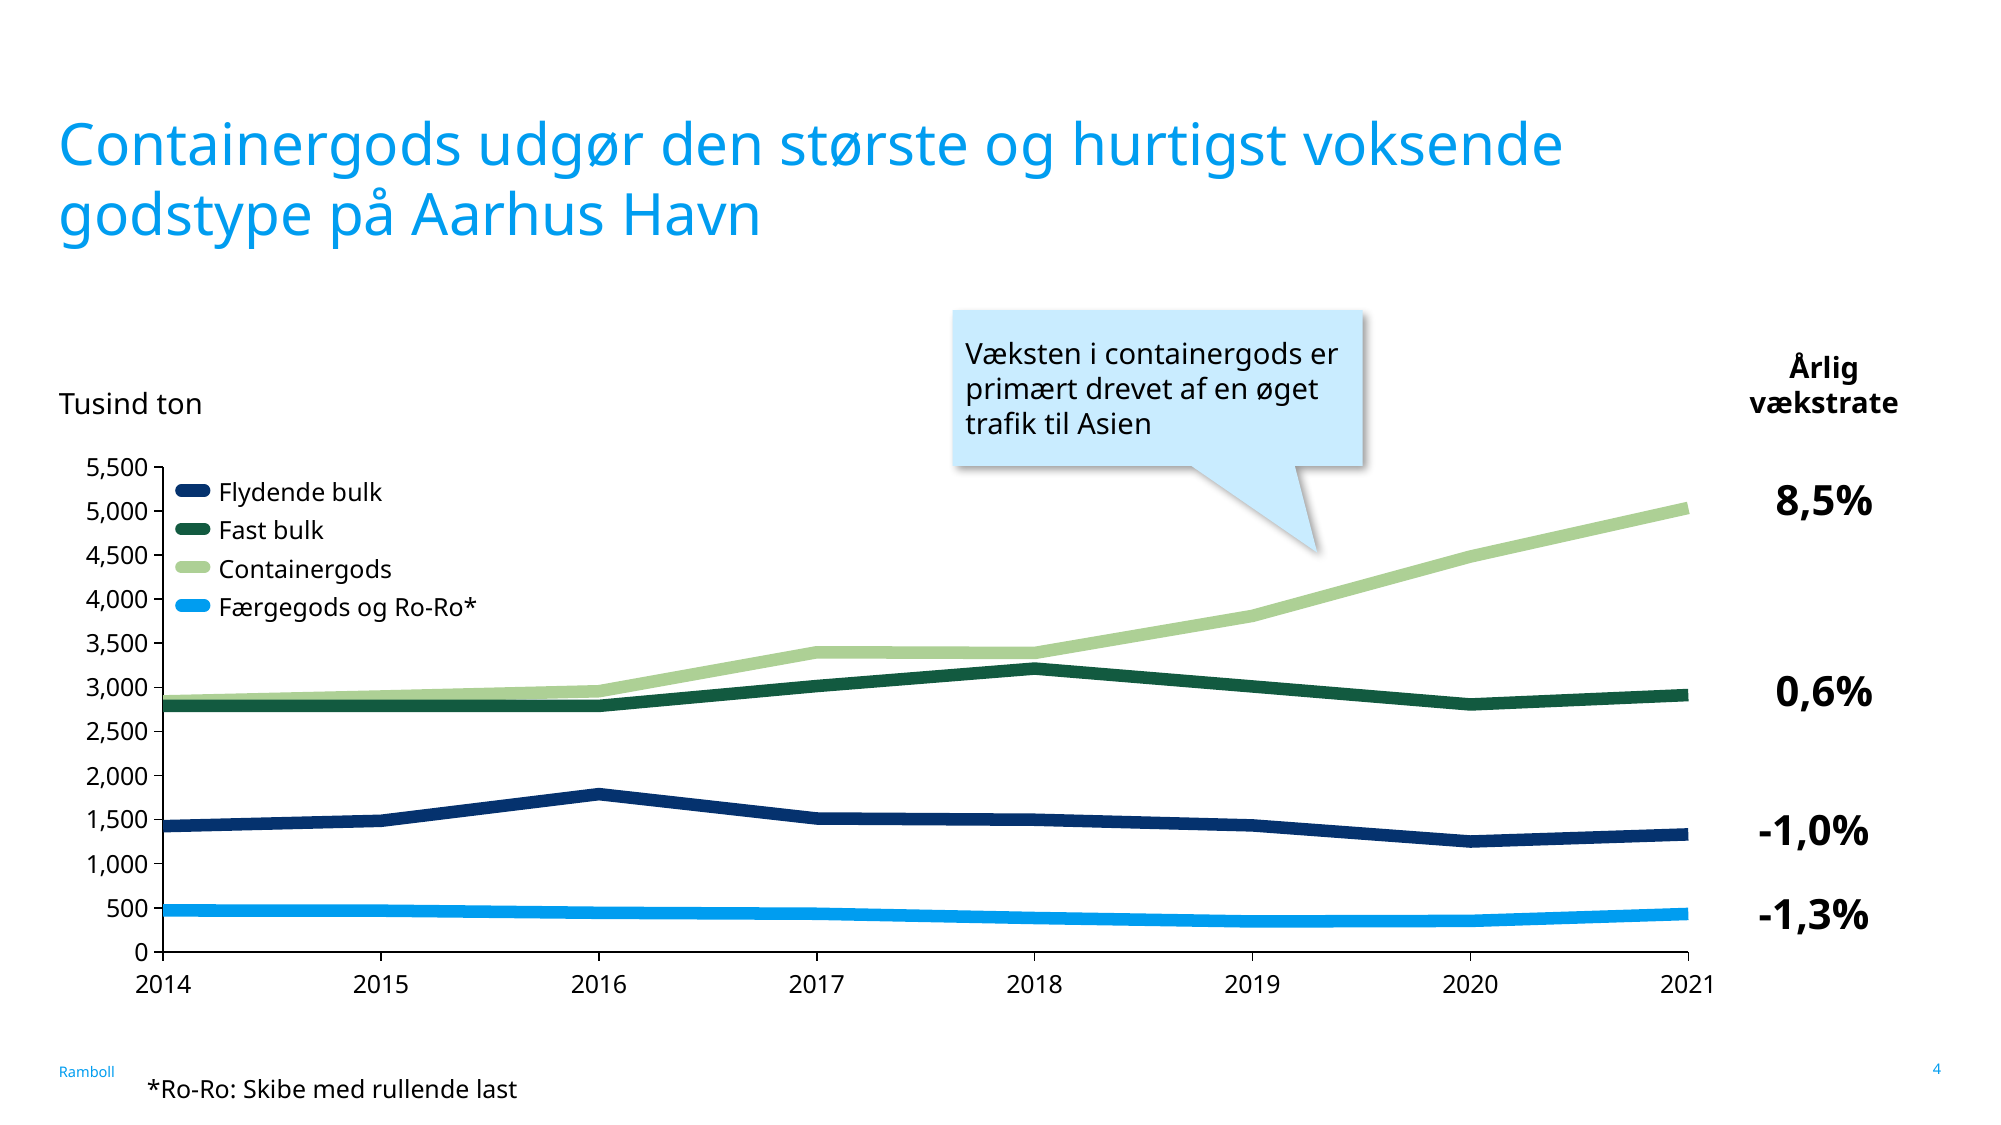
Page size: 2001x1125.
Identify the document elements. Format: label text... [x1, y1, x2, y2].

text_box -1,3% [1758, 888, 1870, 939]
text_box 8,5% [1775, 474, 1874, 525]
picture [59, 1067, 66, 1077]
text_box Tusind ton [59, 385, 517, 421]
slide_number 4 [1838, 1062, 1942, 1081]
text_box Væksten i containergods er primært drevet af en øget trafik til Asien [952, 310, 1363, 448]
chart [50, 448, 1745, 1006]
text_box Årlig vækstrate [1737, 348, 1912, 419]
text_box 0,6% [1775, 664, 1874, 715]
text_box *Ro-Ro: Skibe med rullende last [146, 1073, 789, 1104]
title Containergods udgør den største og hurtigst voksende godstype på Aarhus Havn [59, 107, 1779, 261]
text_box -1,0% [1758, 803, 1870, 854]
